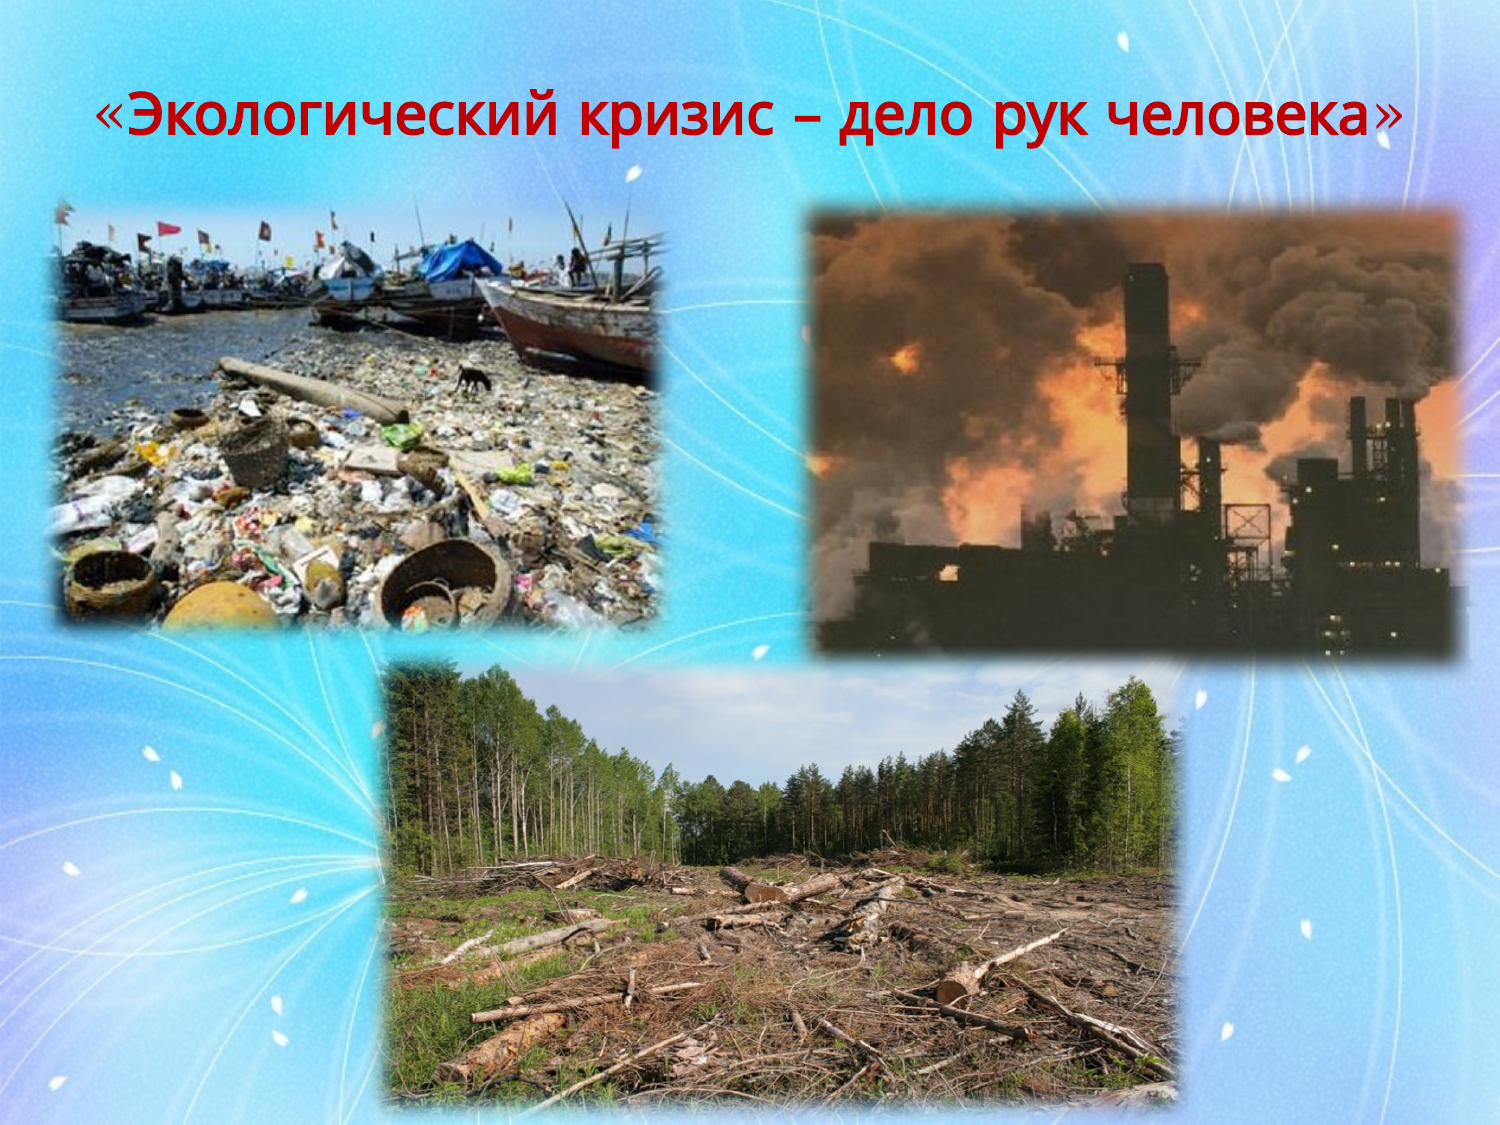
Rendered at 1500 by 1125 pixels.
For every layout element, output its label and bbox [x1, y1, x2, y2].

list [34, 187, 678, 648]
picture [0, 0, 1500, 1125]
